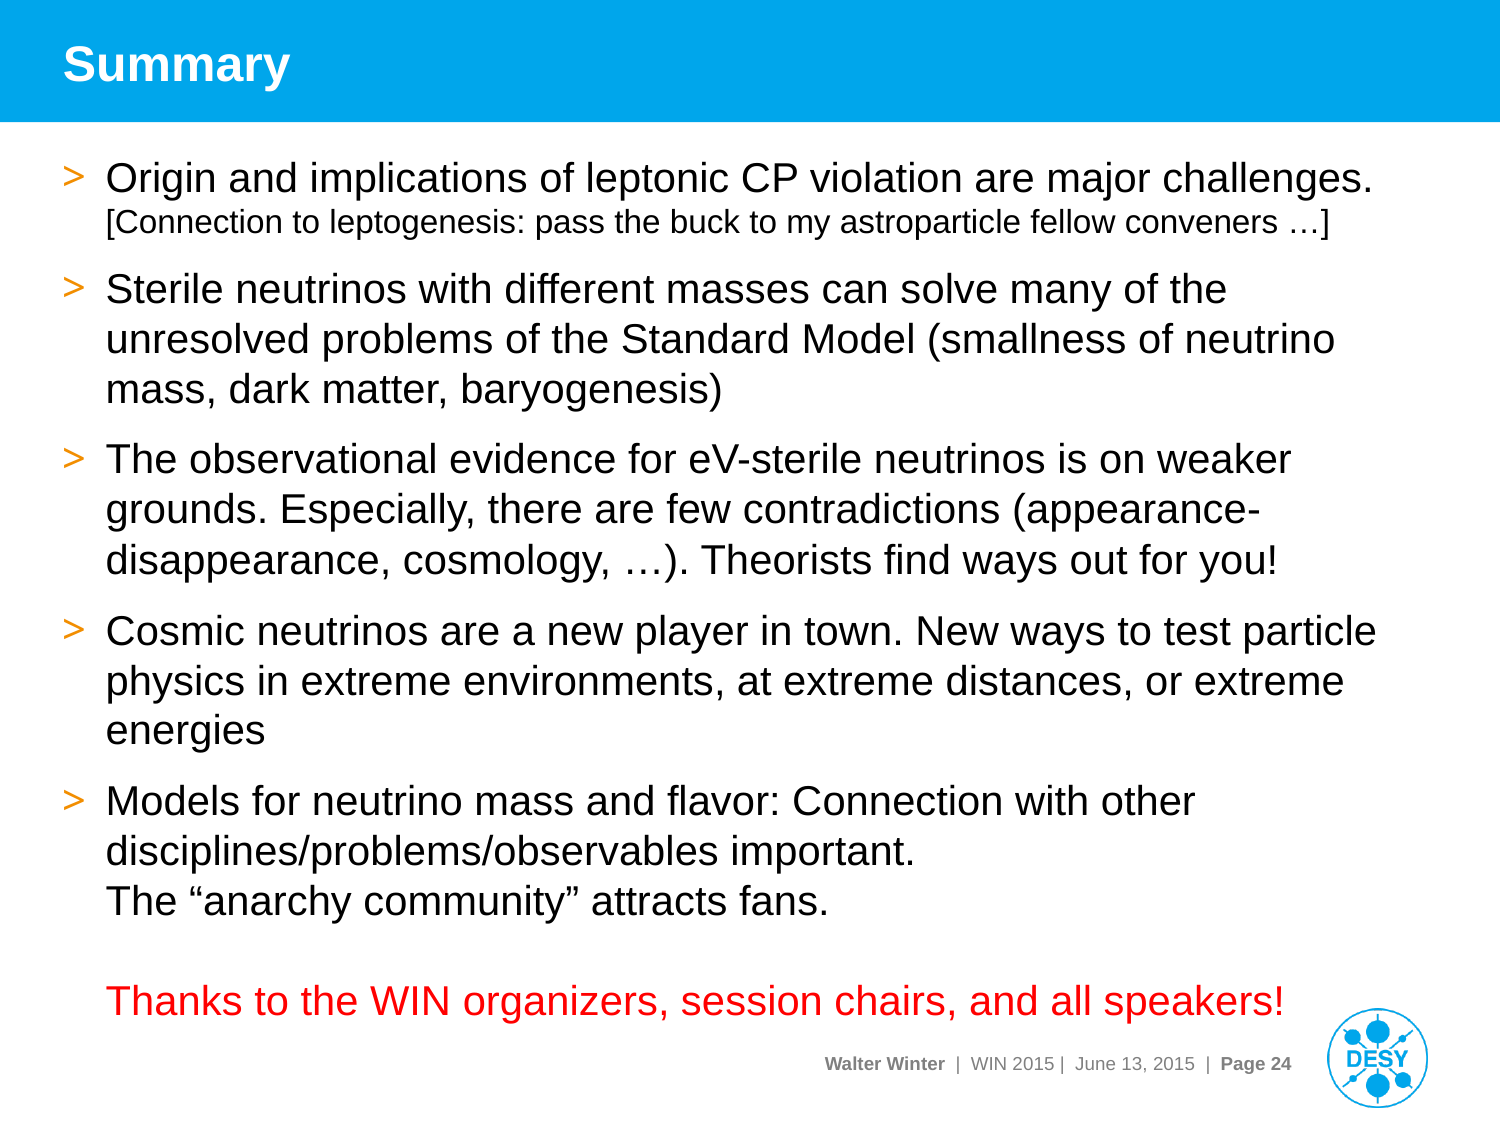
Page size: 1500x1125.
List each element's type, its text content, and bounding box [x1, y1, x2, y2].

picture [1327, 1068, 1365, 1108]
list Origin and implications of leptonic CP violation are major challenges. [Connection to leptogenesis: pass the buck to my astroparticle fellow conveners …] Sterile neutrinos with different masses can solve many of the unresolved problems of the Standard Model (smallness of neutrino mass, dark matter, baryogenesis) The observational evidence for eV-sterile neutrinos is on weaker grounds. Especially, there are few contradictions (appearance-disappearance, cosmology, …). Theorists find ways out for you! Cosmic neutrinos are a new player in town. New ways to test particle physics in extreme environments, at extreme distances, or extreme energies Models for neutrino mass and flavor: Connection with other disciplines/problems/observables important. The “anarchy community” attracts fans. Thanks to the WIN organizers, session chairs, and all speakers! [46, 142, 1446, 989]
picture [1330, 1011, 1426, 1106]
picture [1327, 1008, 1368, 1049]
picture [1387, 1008, 1428, 1046]
picture [1391, 1071, 1428, 1108]
title Summary [47, 16, 1446, 107]
